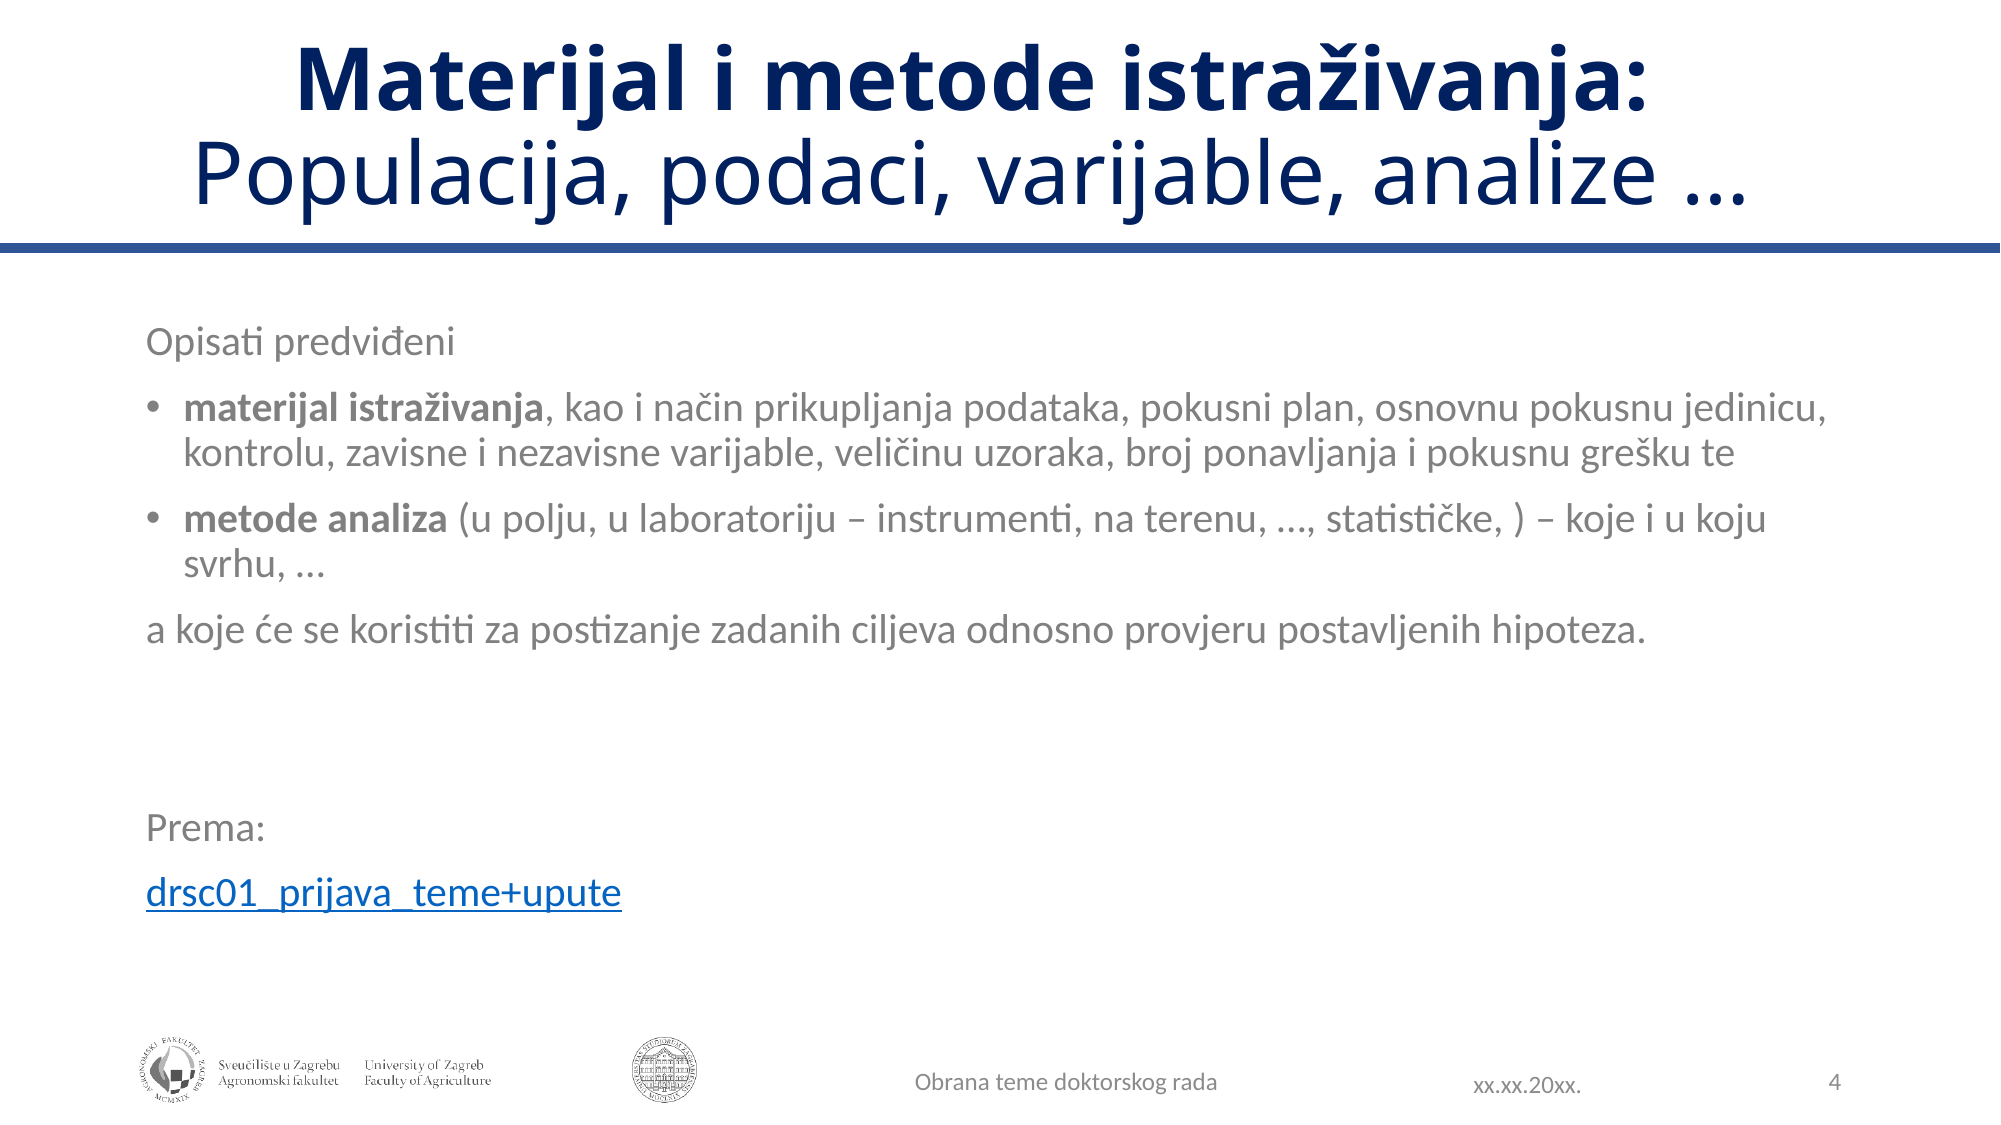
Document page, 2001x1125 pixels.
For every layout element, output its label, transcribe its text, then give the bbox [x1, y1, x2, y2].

text_box Opisati predviđeni materijal istraživanja, kao i način prikupljanja podataka, pokusni plan, osnovnu pokusnu jedinicu, kontrolu, zavisne i nezavisne varijable, veličinu uzoraka, broj ponavljanja i pokusnu grešku te metode analiza (u polju, u laboratoriju – instrumenti, na terenu, …, statističke, ) – koje i u koju svrhu, … a koje će se koristiti za postizanje zadanih ciljeva odnosno provjeru postavljenih hipoteza. Prema: drsc01_prijava_teme+upute [130, 312, 1849, 975]
slide_number 4 [1756, 1050, 1857, 1112]
text_box Materijal i metode istraživanja: Populacija, podaci, varijable, analize … [53, 26, 1891, 231]
footer Obrana teme doktorskog rada [844, 1050, 1289, 1111]
slide_number xx.xx.20xx. [1458, 1053, 1633, 1114]
